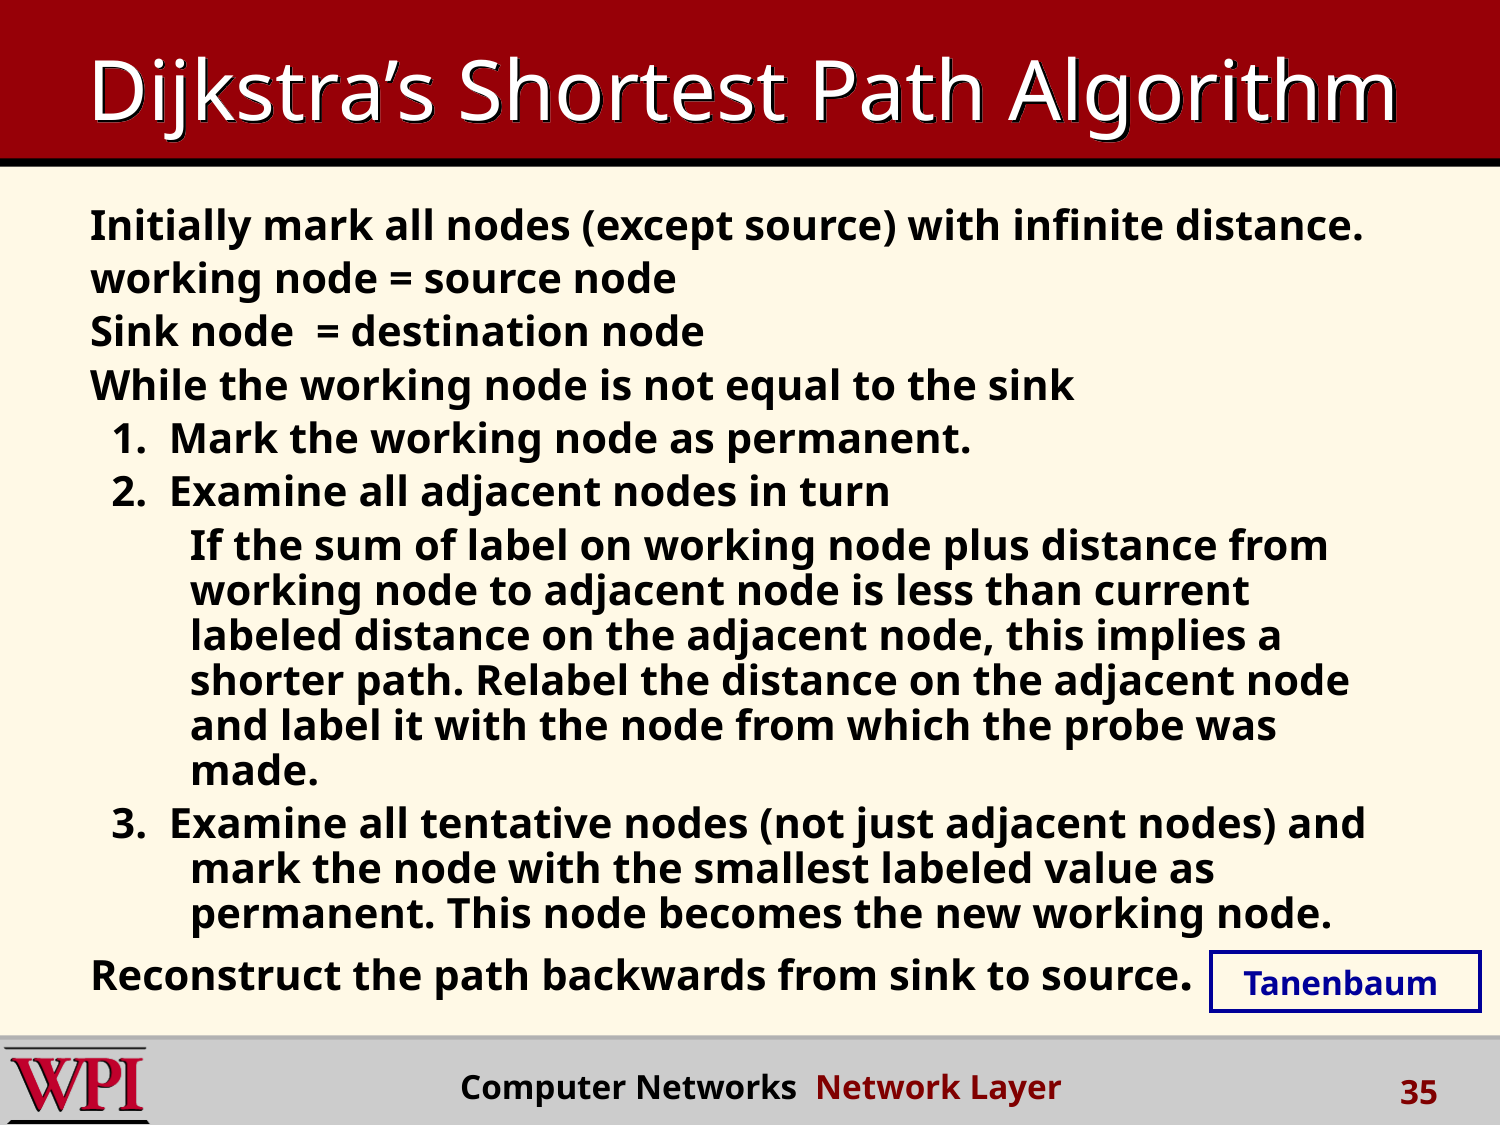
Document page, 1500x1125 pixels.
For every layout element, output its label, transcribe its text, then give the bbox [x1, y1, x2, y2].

text_box Tanenbaum [1210, 952, 1481, 1011]
picture [0, 0, 1500, 158]
picture [0, 167, 1500, 1035]
picture [0, 1040, 1500, 1125]
list Initially mark all nodes (except source) with infinite distance. working node = source node Sink node = destination node While the working node is not equal to the sink 1. Mark the working node as permanent. 2. Examine all adjacent nodes in turn If the sum of label on working node plus distance from working node to adjacent node is less than current labeled distance on the adjacent node, this implies a shorter path. Relabel the distance on the adjacent node and label it with the node from which the probe was made. 3. Examine all tentative nodes (not just adjacent nodes) and mark the node with the smallest labeled value as permanent. This node becomes the new working node. Reconstruct the path backwards from sink to source. [74, 196, 1426, 1048]
slide_number 35 [1344, 1063, 1495, 1102]
title Dijkstra’s Shortest Path Algorithm [41, 37, 1448, 126]
footer Computer Networks Network Layer [210, 1058, 1304, 1107]
